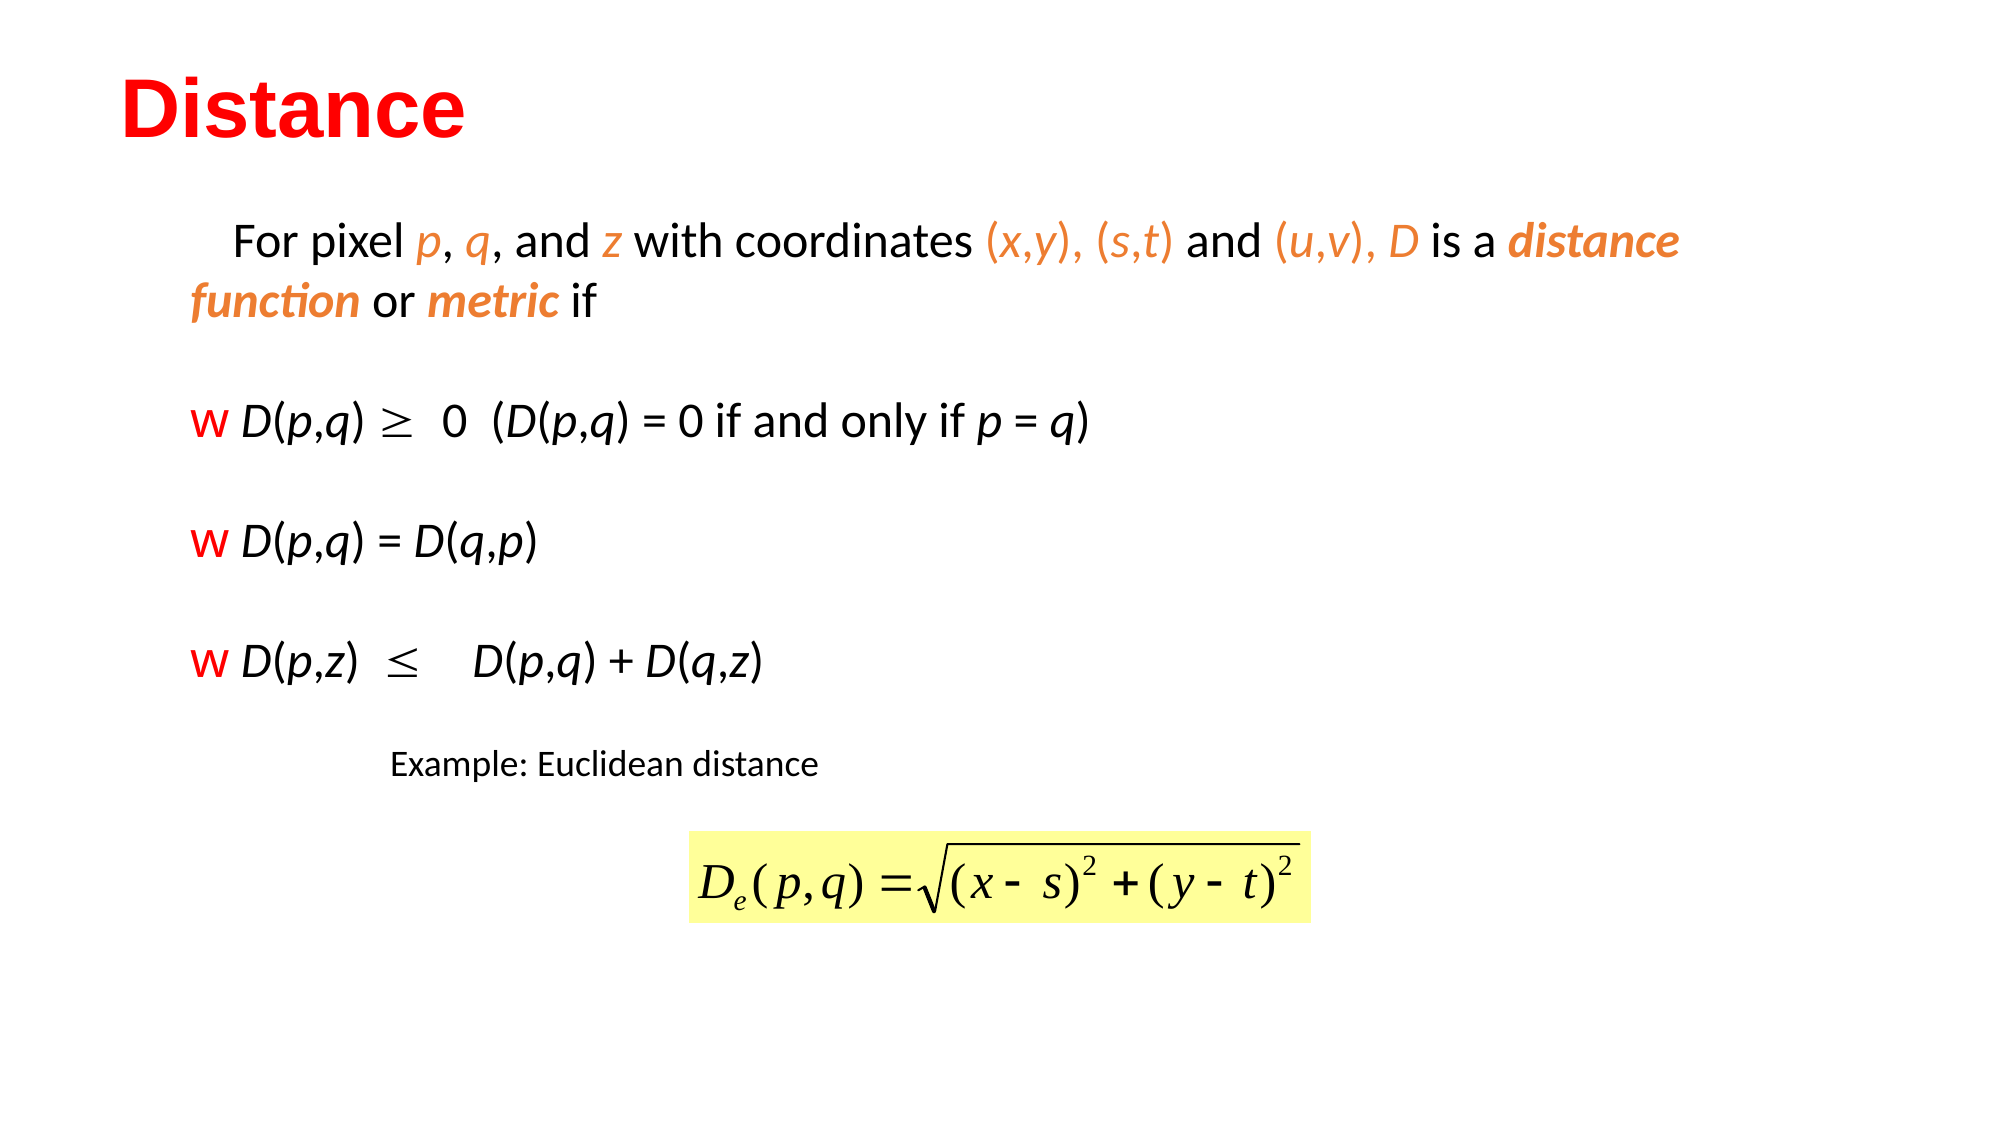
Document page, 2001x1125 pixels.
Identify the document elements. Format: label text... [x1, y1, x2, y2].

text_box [689, 831, 1311, 924]
text_box Example: Euclidean distance [375, 731, 835, 792]
text_box Distance [105, 46, 483, 162]
text_box For pixel p, q, and z with coordinates (x,y), (s,t) and (u,v), D is a distance function or metric if w D(p,q) ³ 0 (D(p,q) = 0 if and only if p = q) w D(p,q) = D(q,p) w D(p,z) £ D(p,q) + D(q,z) [175, 199, 1785, 695]
